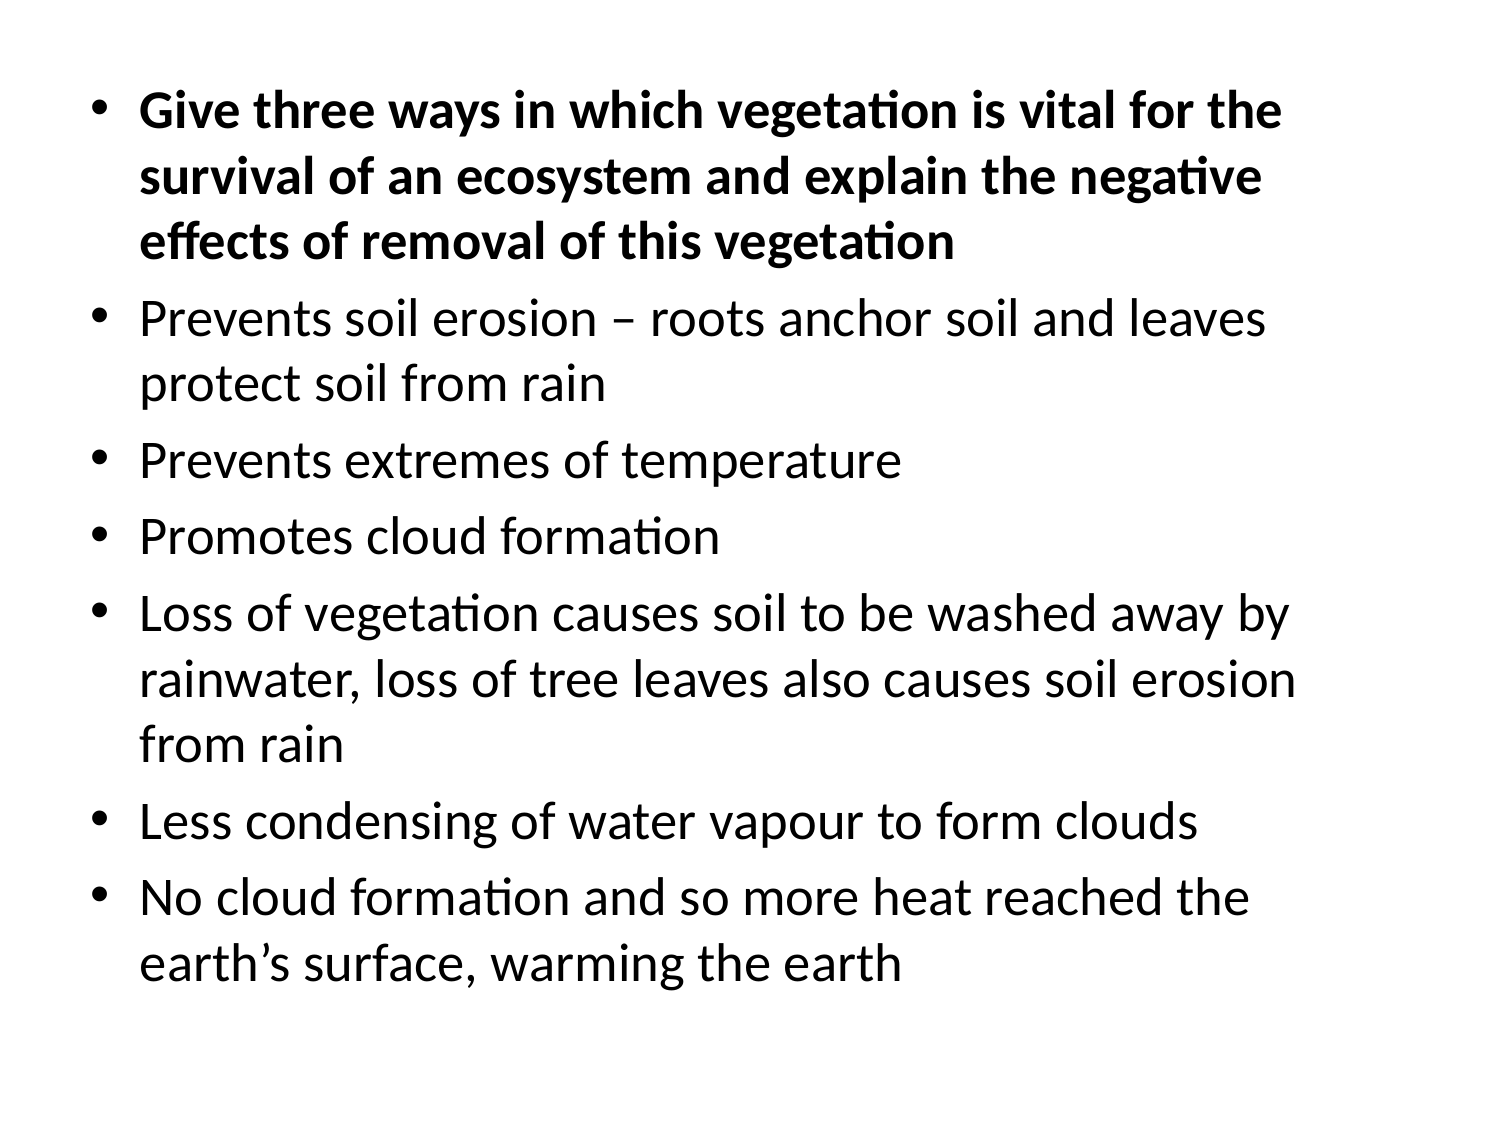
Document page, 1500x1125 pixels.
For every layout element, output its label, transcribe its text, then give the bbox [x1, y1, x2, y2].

list Give three ways in which vegetation is vital for the survival of an ecosystem and explain the negative effects of removal of this vegetation Prevents soil erosion – roots anchor soil and leaves protect soil from rain Prevents extremes of temperature Promotes cloud formation Loss of vegetation causes soil to be washed away by rainwater, loss of tree leaves also causes soil erosion from rain Less condensing of water vapour to form clouds No cloud formation and so more heat reached the earth’s surface, warming the earth [75, 66, 1425, 1005]
